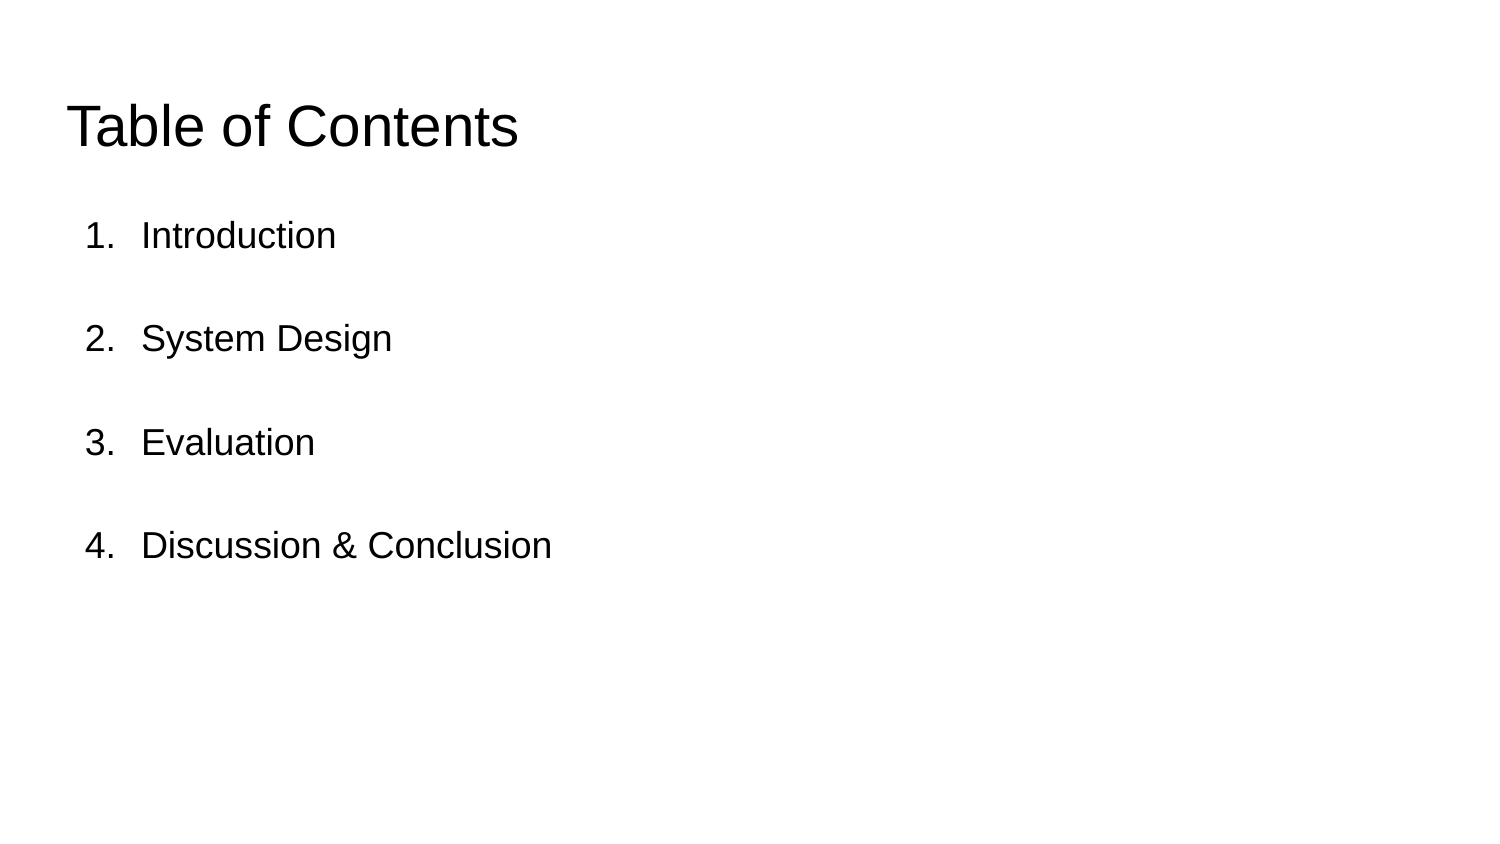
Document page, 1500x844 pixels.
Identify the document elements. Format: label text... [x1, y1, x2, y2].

list Introduction System Design Evaluation Discussion & Conclusion [51, 189, 1449, 750]
title Table of Contents [51, 72, 1449, 167]
